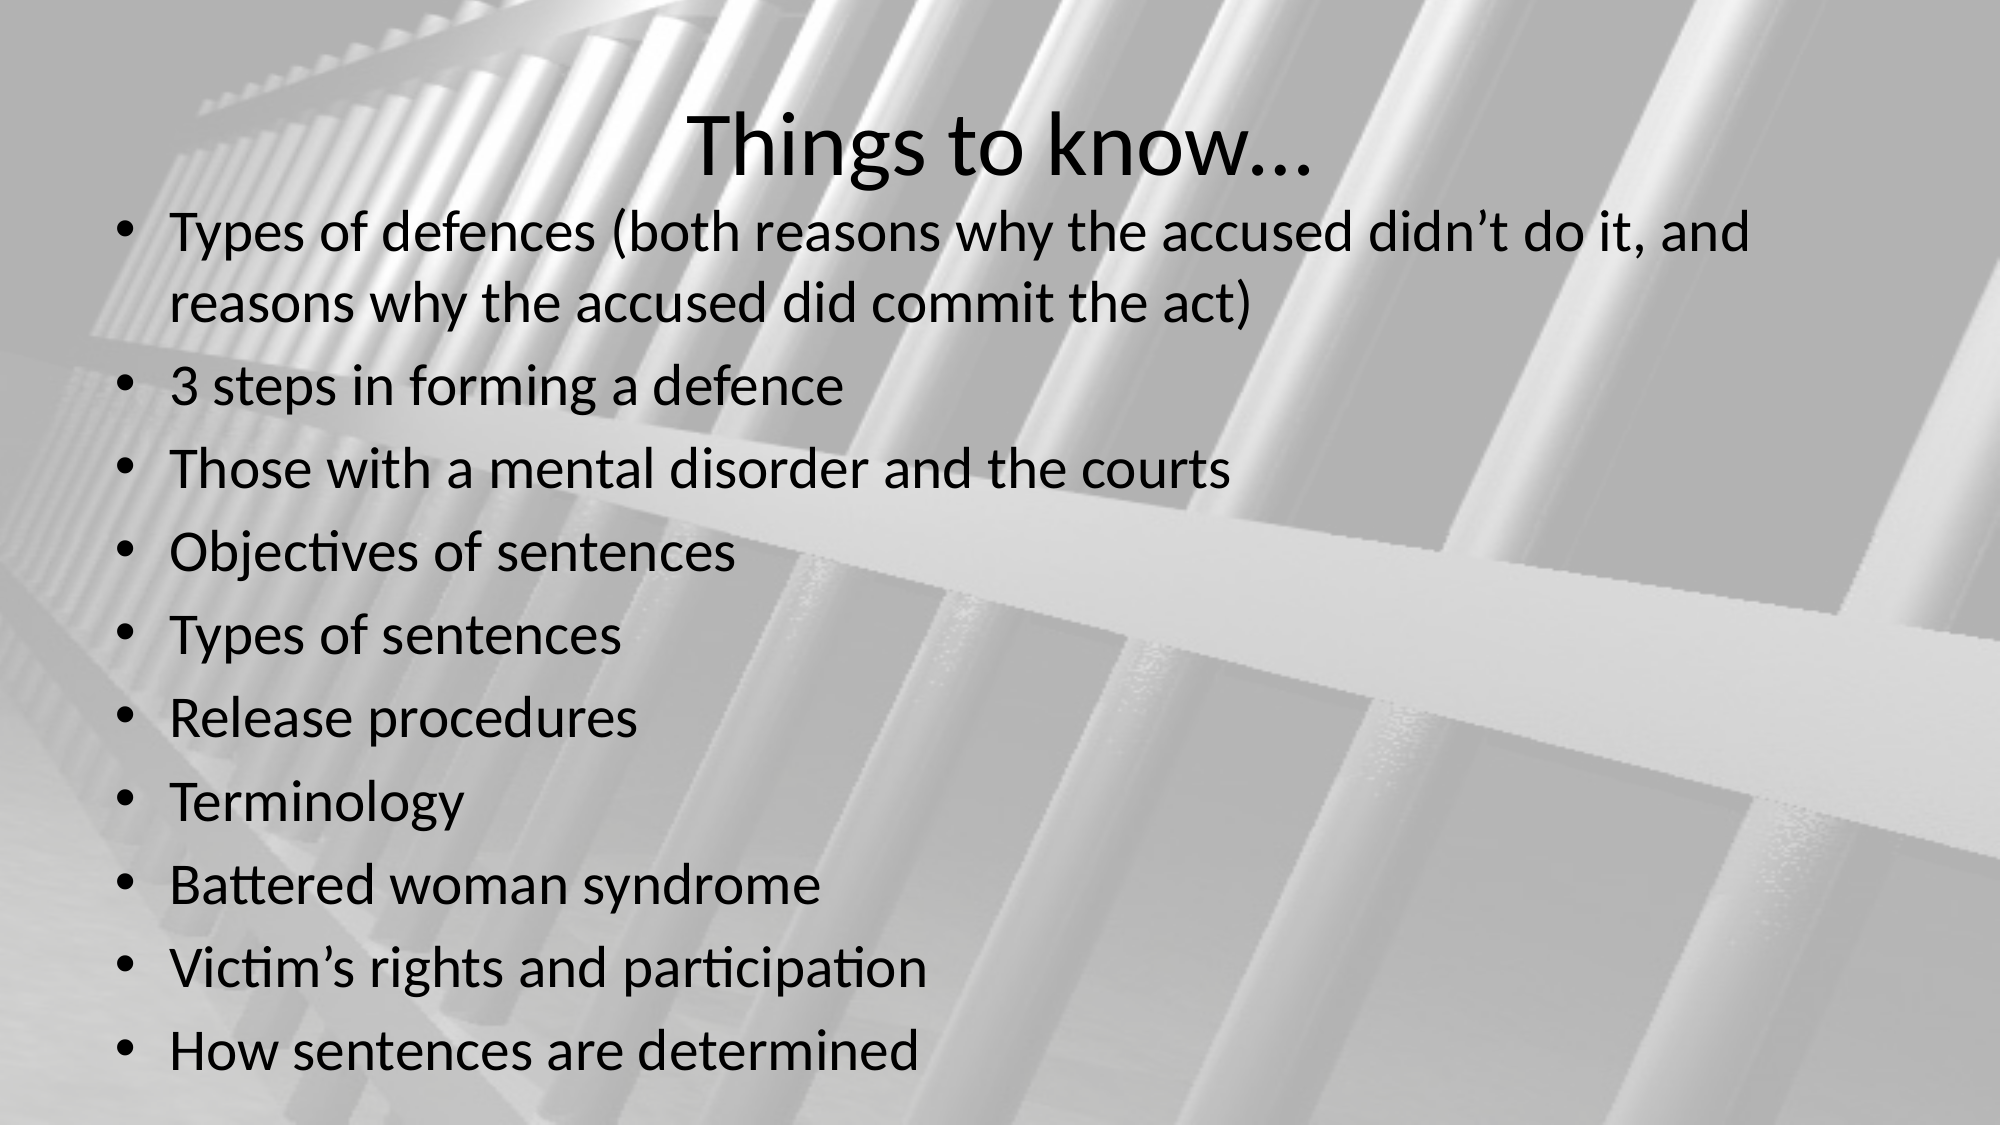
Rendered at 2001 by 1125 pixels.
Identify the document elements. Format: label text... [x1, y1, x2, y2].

list Types of defences (both reasons why the accused didn’t do it, and reasons why the accused did commit the act) 3 steps in forming a defence Those with a mental disorder and the courts Objectives of sentences Types of sentences Release procedures Terminology Battered woman syndrome Victim’s rights and participation How sentences are determined [99, 184, 1900, 1094]
title Things to know… [99, 45, 1900, 184]
